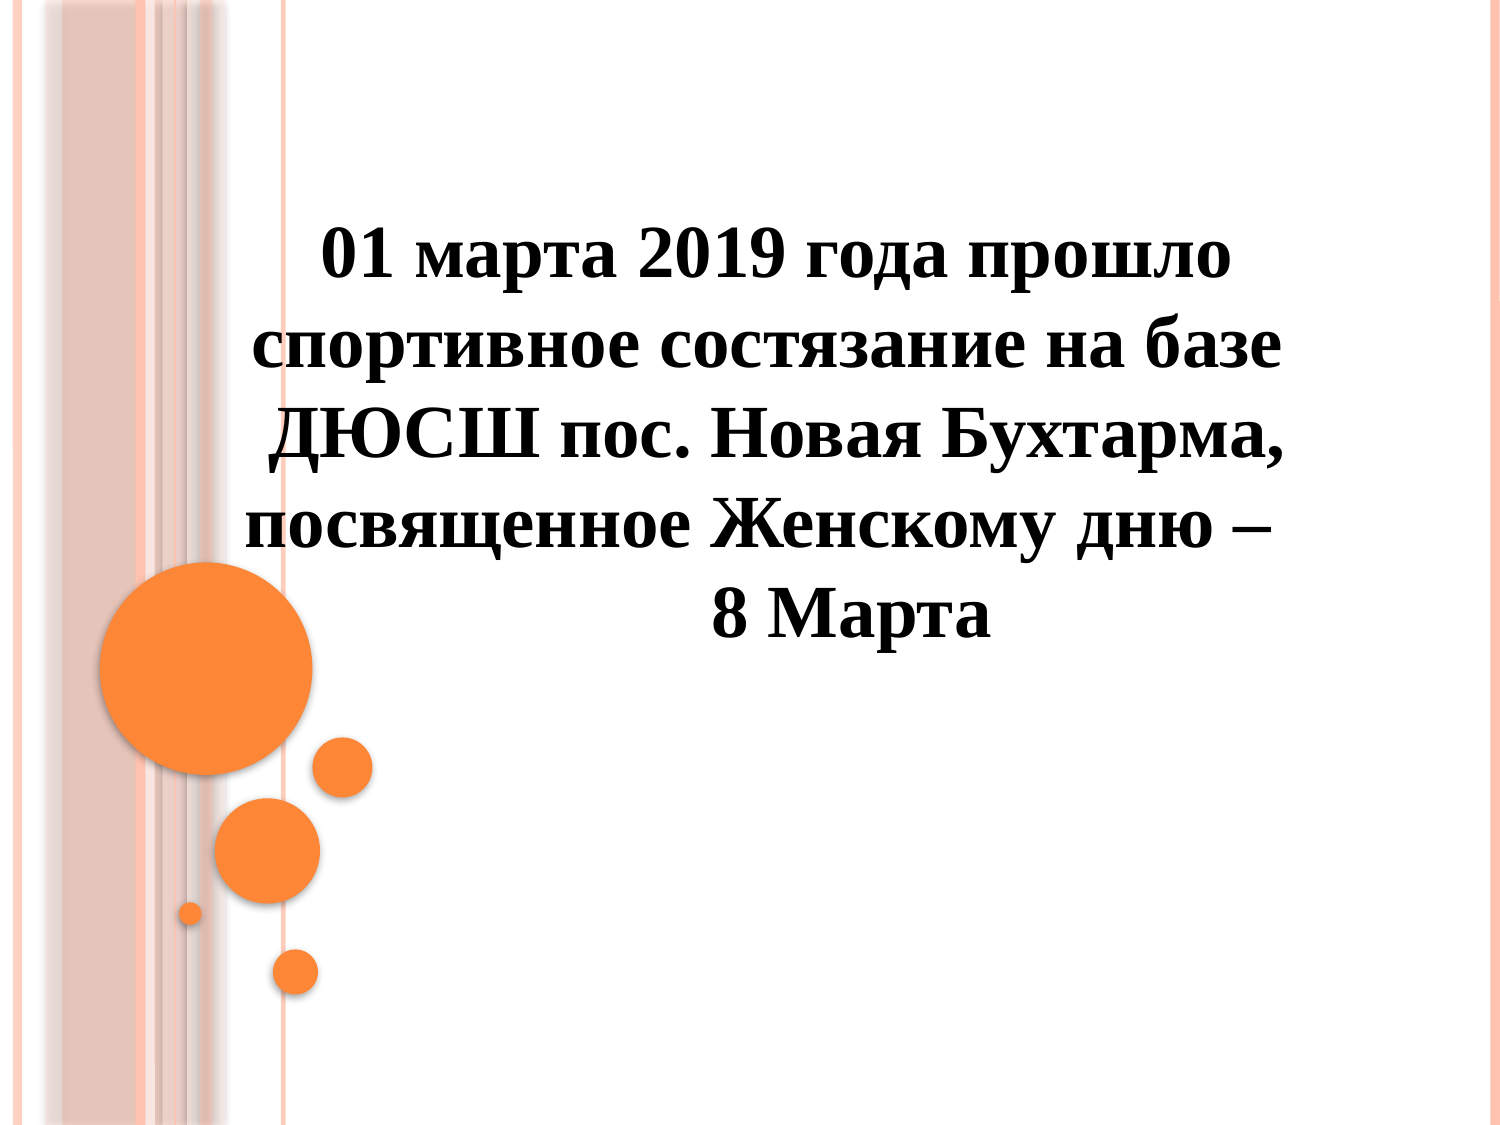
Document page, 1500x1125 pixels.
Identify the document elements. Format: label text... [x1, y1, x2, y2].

subtitle 01 марта 2019 года прошло спортивное состязание на базе ДЮСШ пос. Новая Бухтарма, посвященное Женскому дню – 8 Марта [225, 137, 1329, 925]
